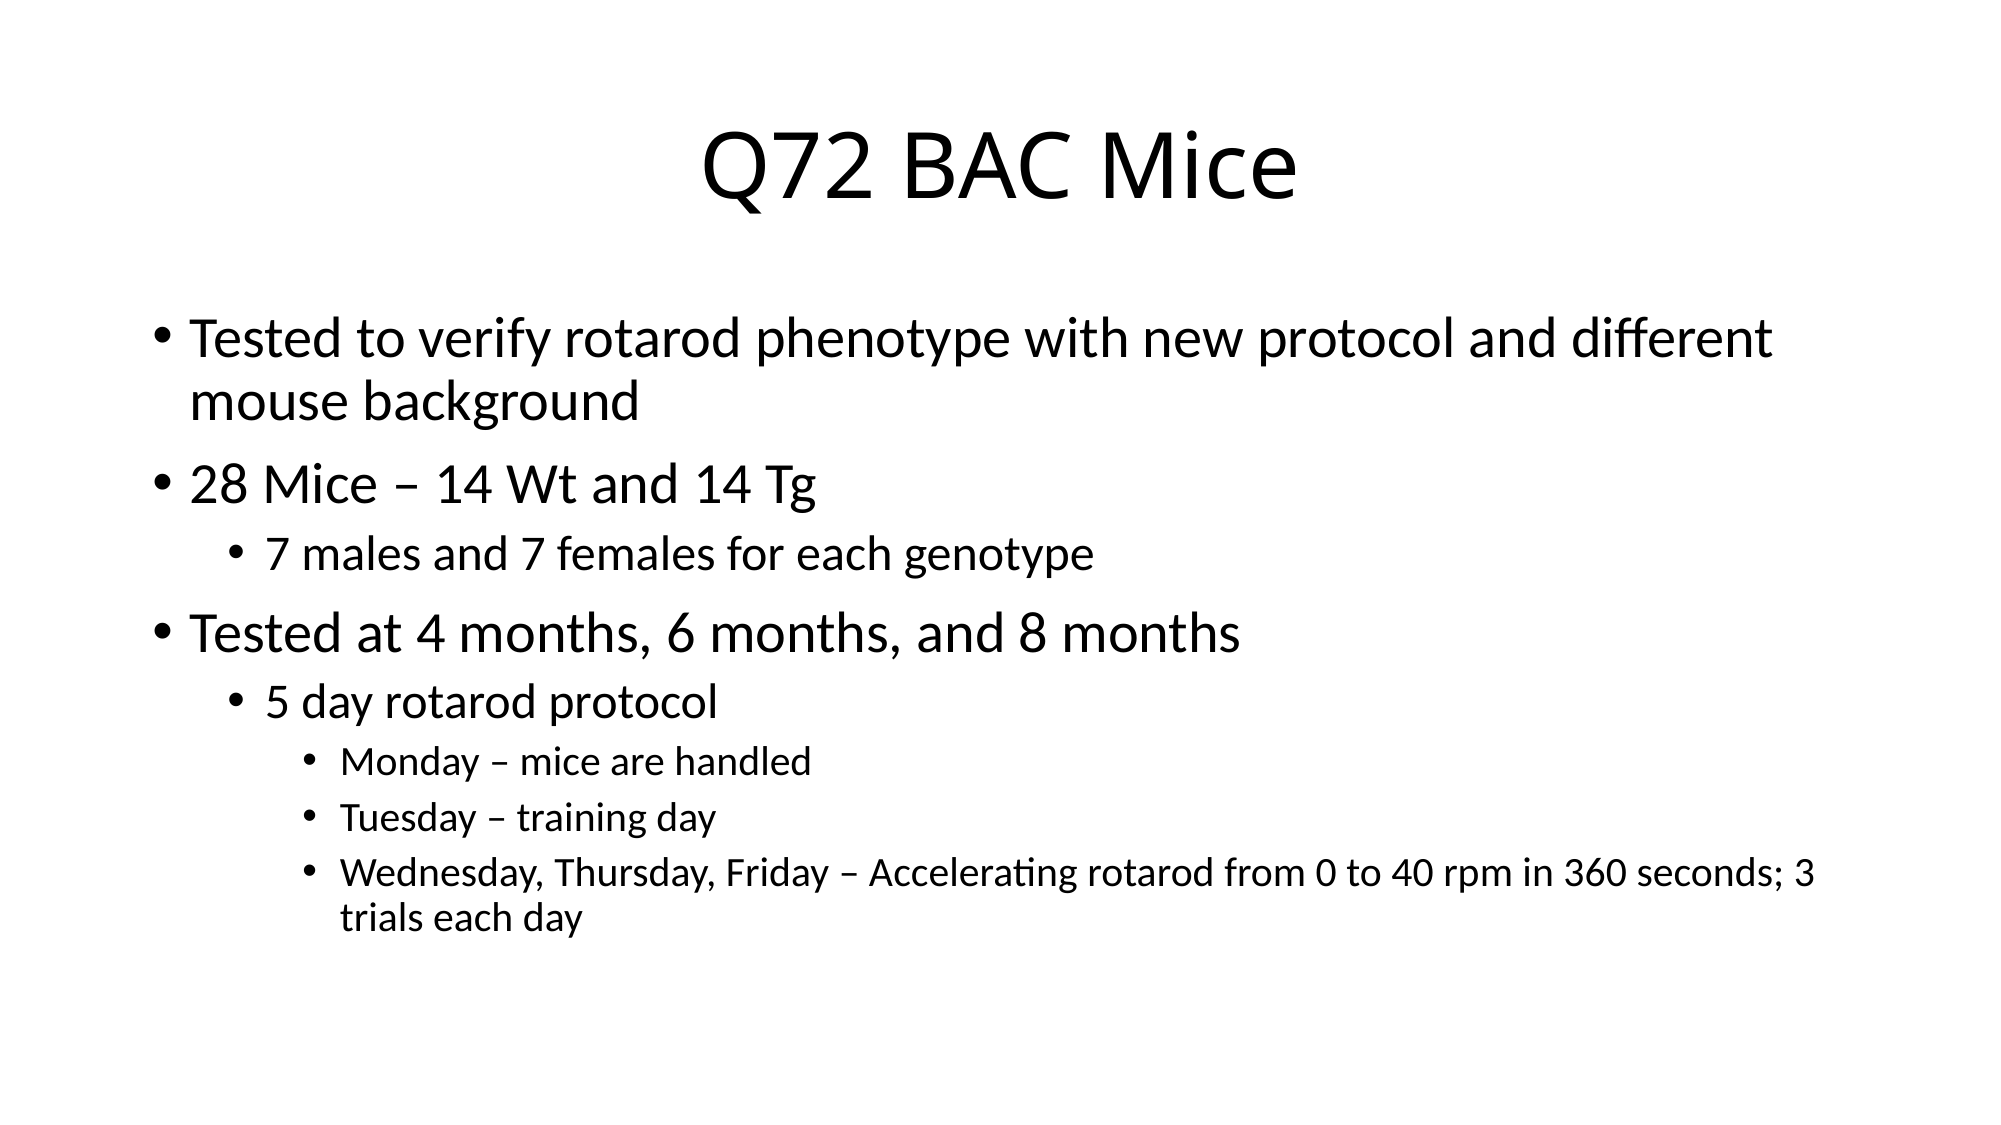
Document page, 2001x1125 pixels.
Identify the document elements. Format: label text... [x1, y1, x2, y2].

list Tested to verify rotarod phenotype with new protocol and different mouse background 28 Mice – 14 Wt and 14 Tg 7 males and 7 females for each genotype Tested at 4 months, 6 months, and 8 months 5 day rotarod protocol Monday – mice are handled Tuesday – training day Wednesday, Thursday, Friday – Accelerating rotarod from 0 to 40 rpm in 360 seconds; 3 trials each day [137, 299, 1863, 1014]
title Q72 BAC Mice [137, 59, 1863, 278]
